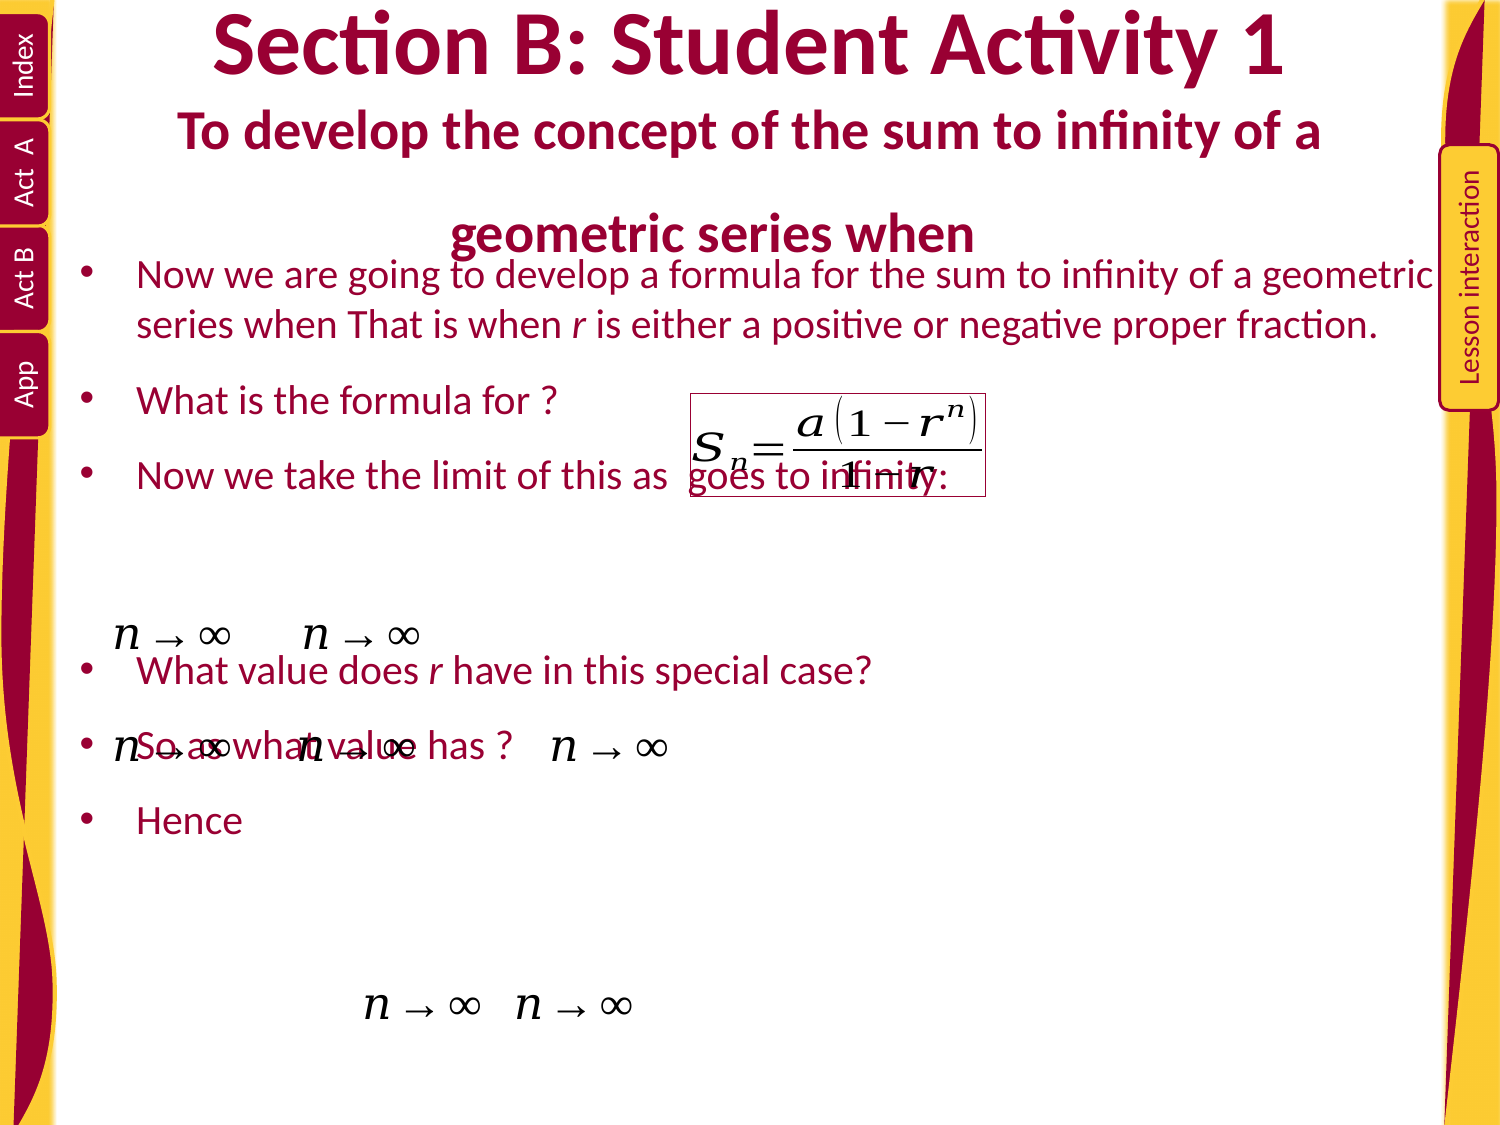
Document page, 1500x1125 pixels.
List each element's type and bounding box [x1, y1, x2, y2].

text_box [1439, 77, 1500, 1039]
